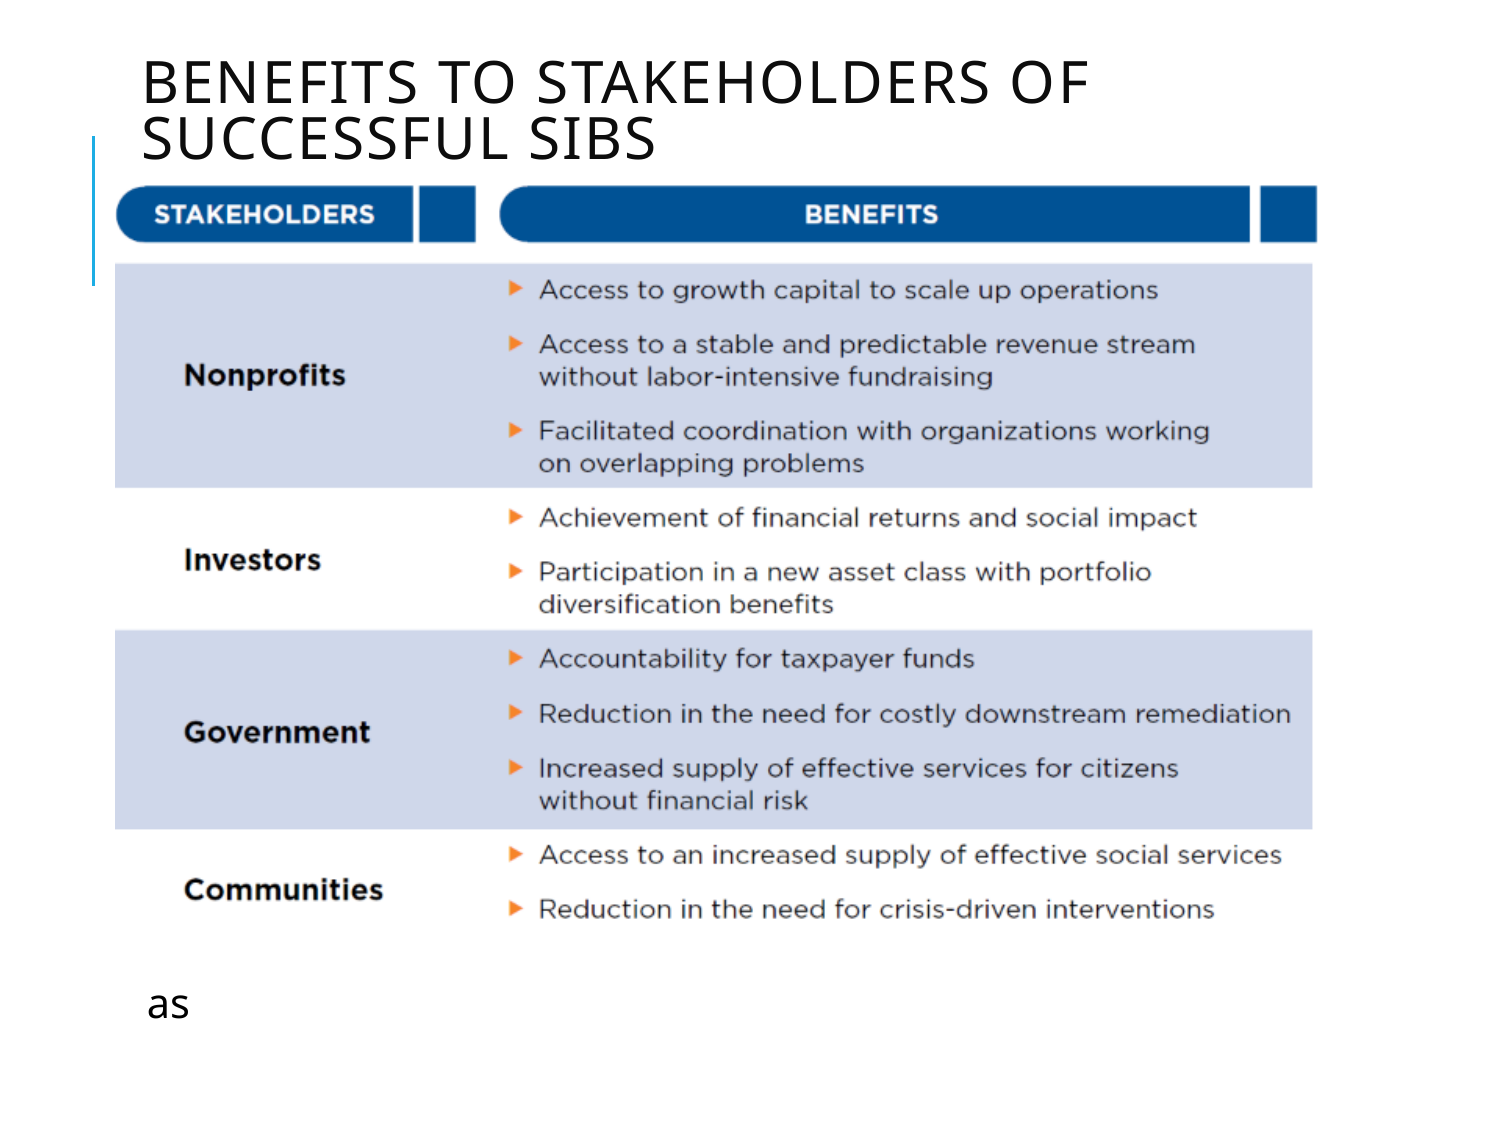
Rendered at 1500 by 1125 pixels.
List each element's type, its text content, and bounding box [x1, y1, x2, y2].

title BENEFITS TO STAKEHOLDERS OF SUCCESSFUL SIBs [126, 50, 1450, 179]
list as [126, 975, 1322, 1035]
picture [115, 178, 1333, 933]
